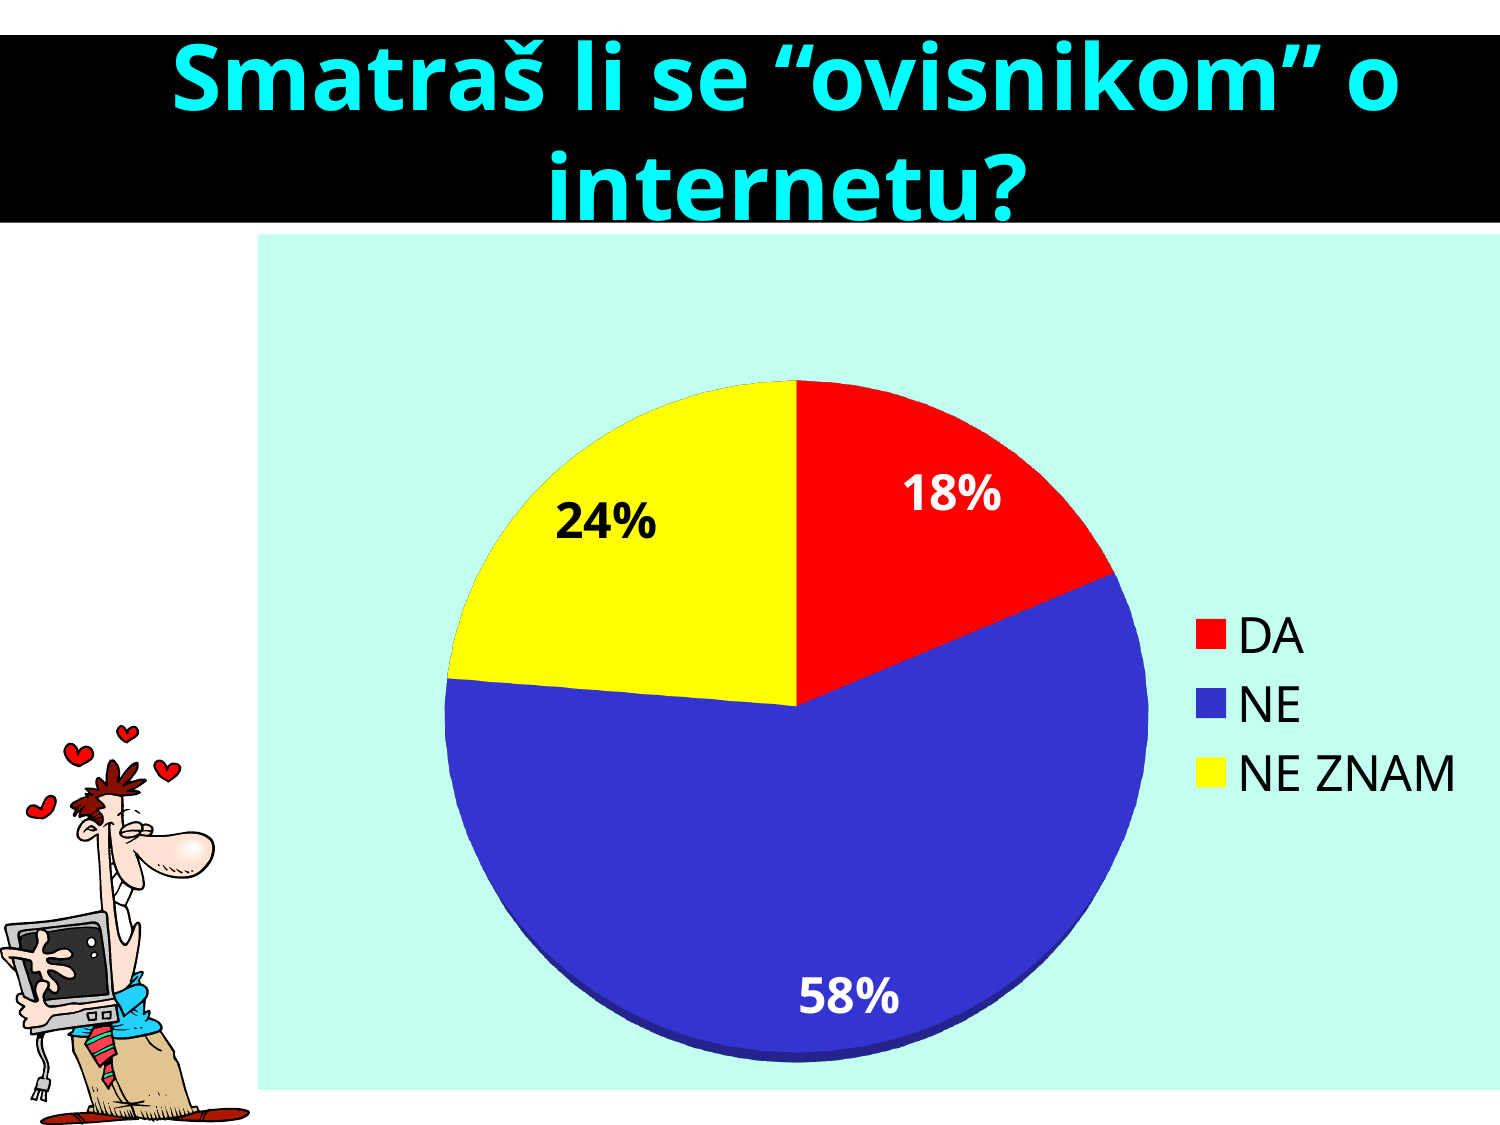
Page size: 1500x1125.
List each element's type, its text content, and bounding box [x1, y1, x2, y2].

chart [257, 234, 1500, 1091]
title Smatraš li se “ovisnikom” o internetu? [0, 34, 1500, 223]
